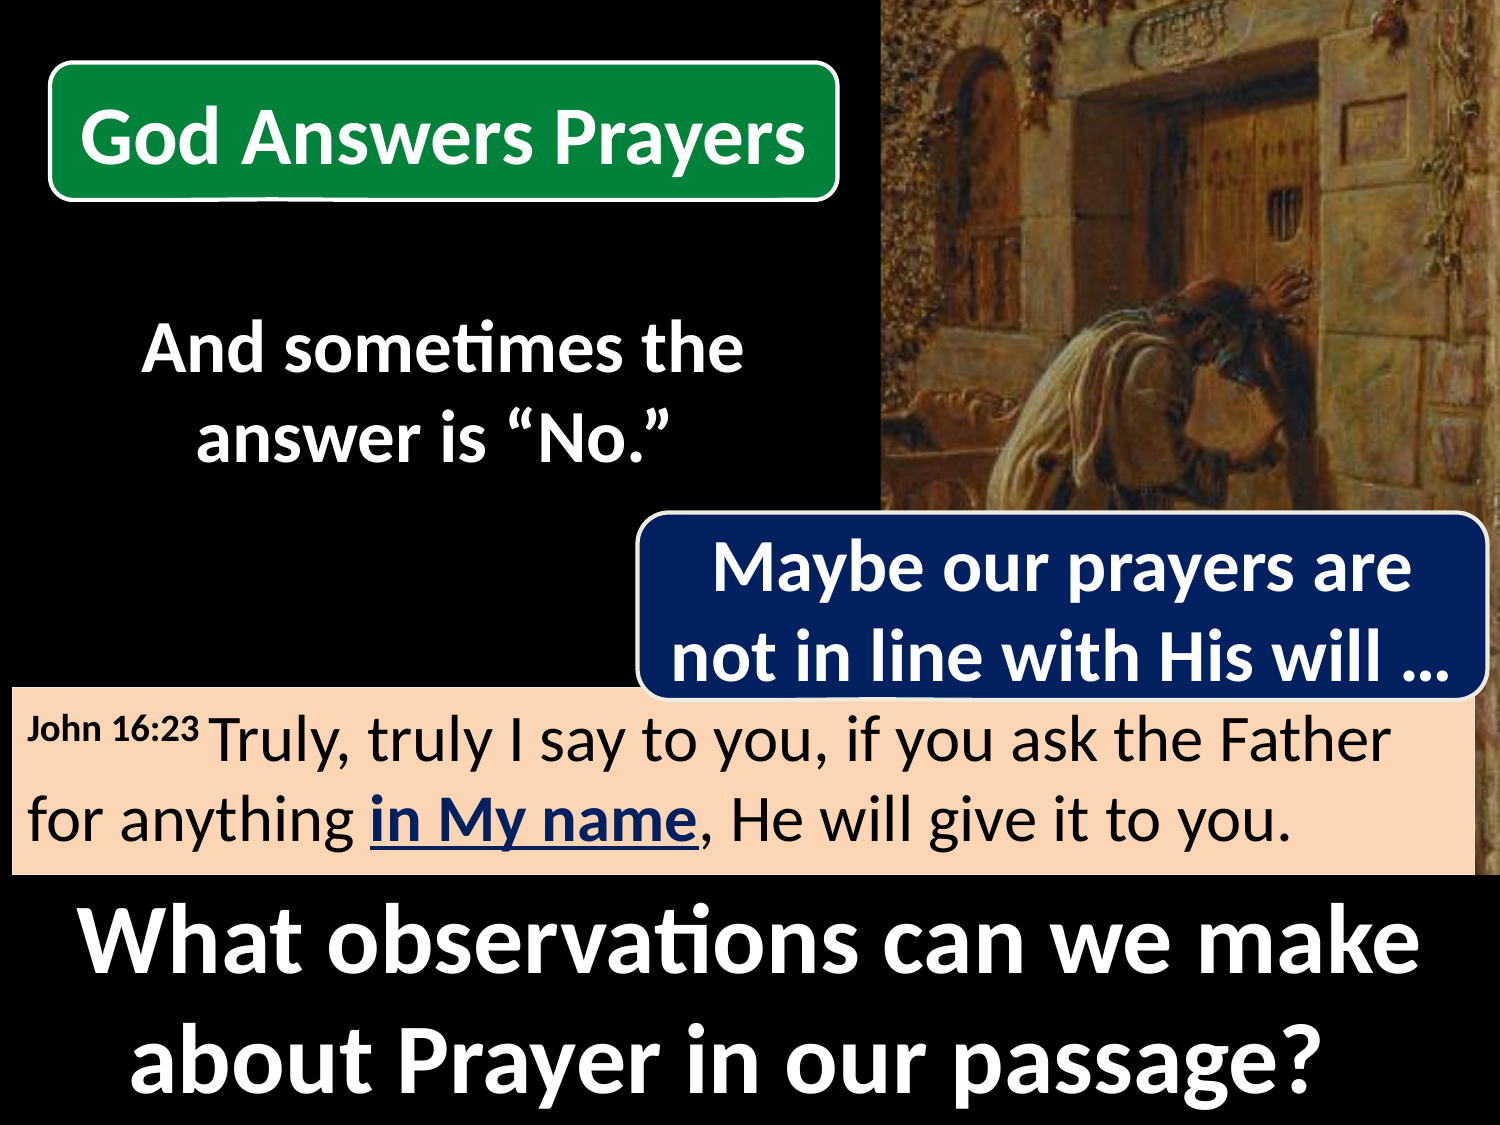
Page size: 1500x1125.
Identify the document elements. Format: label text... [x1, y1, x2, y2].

picture [880, 0, 1500, 876]
text_box God Answers Prayers [47, 60, 840, 202]
text_box Maybe our prayers are not in line with His will … [635, 510, 875, 703]
text_box And sometimes the answer is “No.” [47, 247, 840, 528]
text_box What observations can we make about Prayer in our passage? [0, 910, 1500, 1078]
text_box John 16:23 Truly, truly I say to you, if you ask the Father for anything in My name, He will give it to you. [12, 687, 875, 875]
